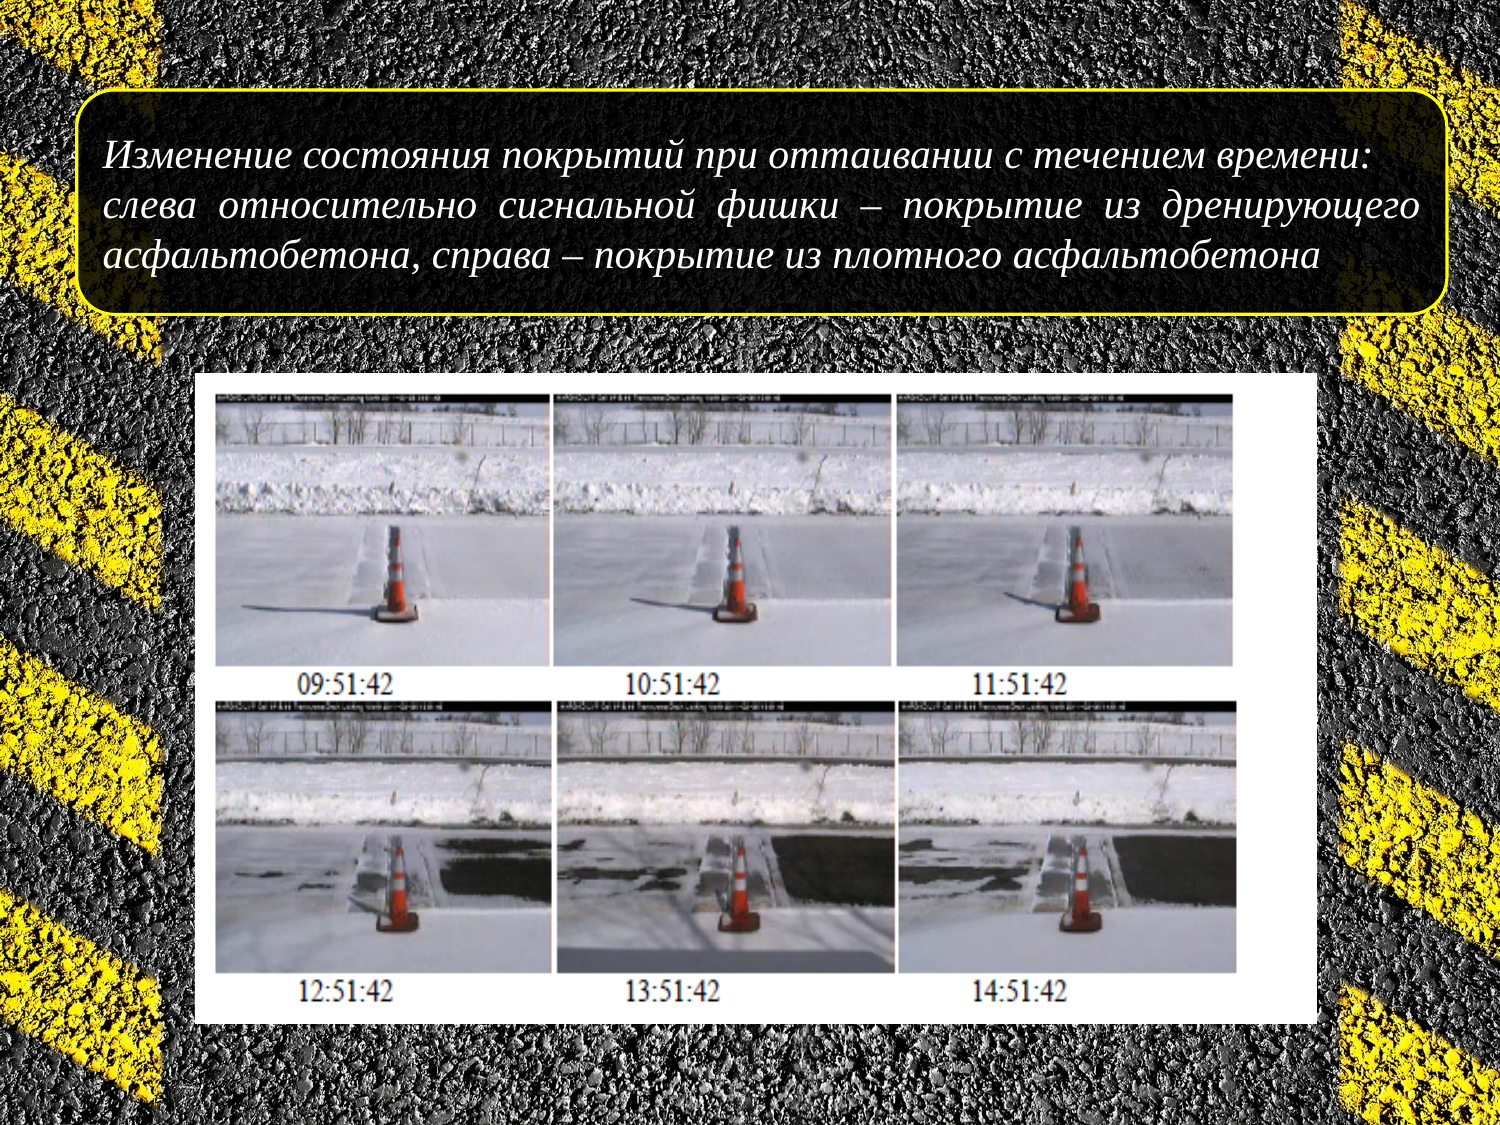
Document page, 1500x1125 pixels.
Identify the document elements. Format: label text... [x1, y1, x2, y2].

text_box Изменение состояния покрытий при оттаивании с течением времени: слева относительно сигнальной фишки – покрытие из дренирующего асфальтобетона, справа – покрытие из плотного асфальтобетона [76, 89, 1447, 315]
picture [0, 0, 1500, 1125]
